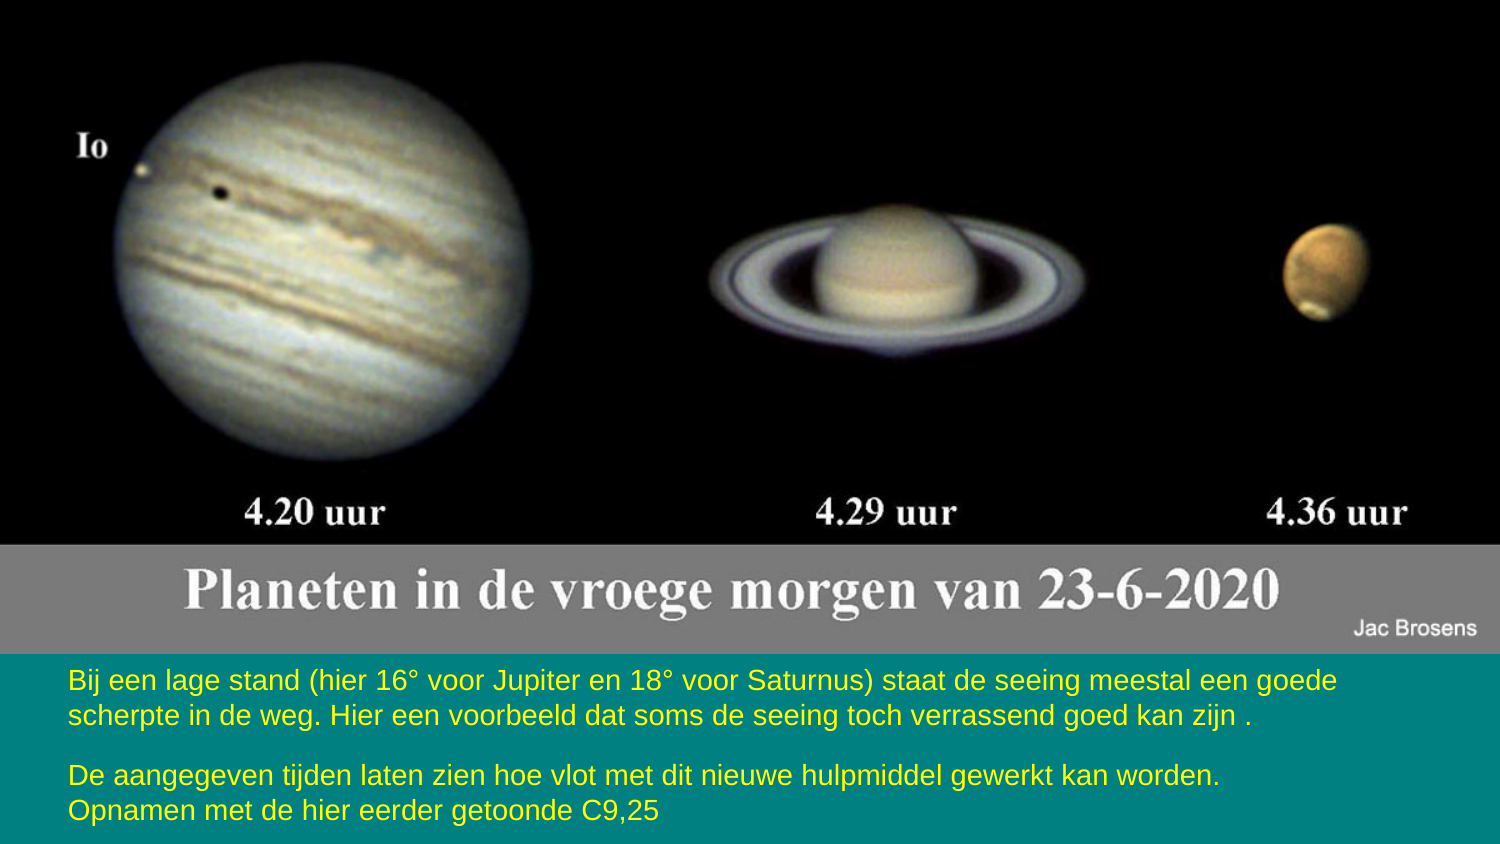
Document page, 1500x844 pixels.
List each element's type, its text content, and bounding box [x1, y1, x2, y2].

picture [0, 0, 1500, 654]
text_box Bij een lage stand (hier 16° voor Jupiter en 18° voor Saturnus) staat de seeing meestal een goede scherpte in de weg. Hier een voorbeeld dat soms de seeing toch verrassend goed kan zijn . De aangegeven tijden laten zien hoe vlot met dit nieuwe hulpmiddel gewerkt kan worden. Opnamen met de hier eerder getoonde C9,25 [53, 663, 1471, 834]
